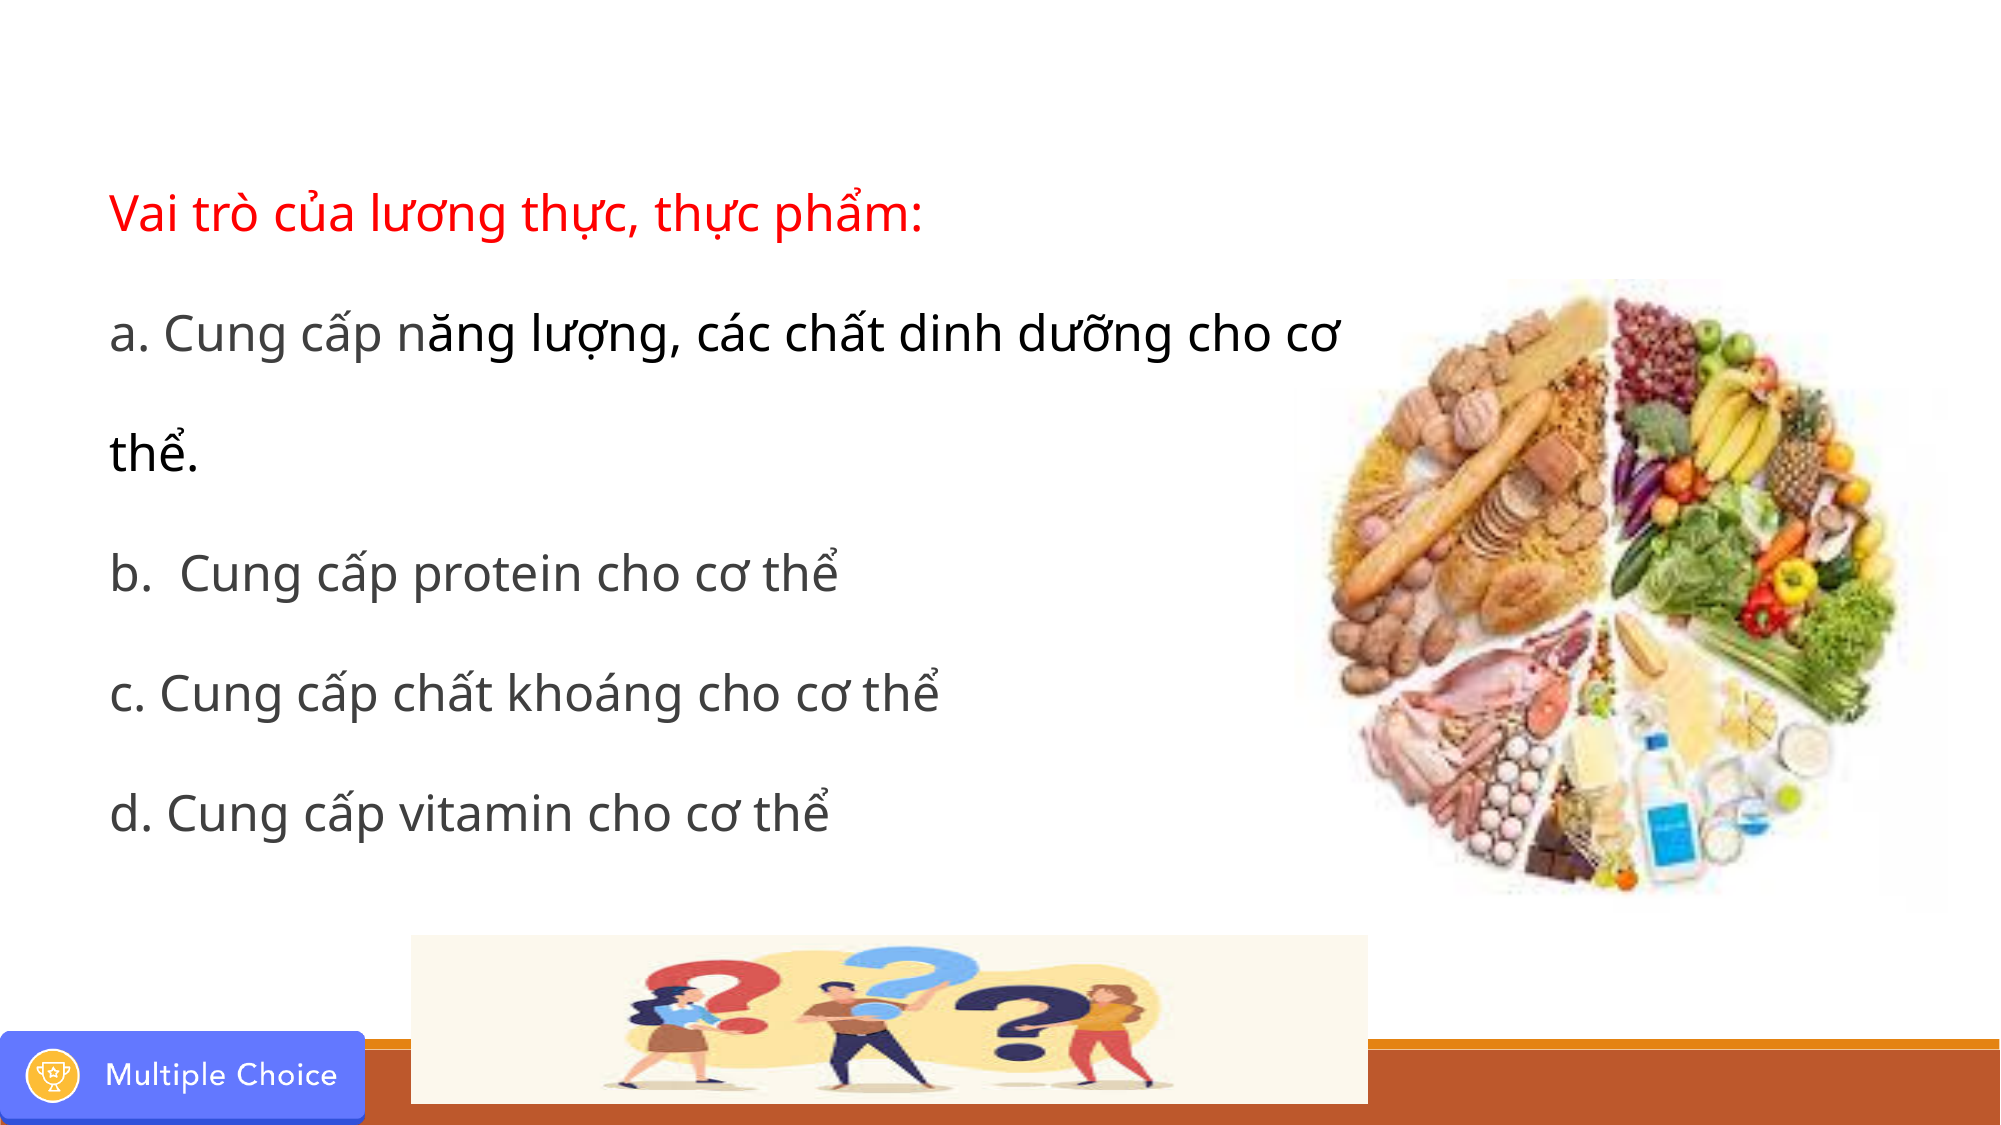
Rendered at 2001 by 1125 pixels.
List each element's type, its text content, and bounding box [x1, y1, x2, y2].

picture [411, 934, 1368, 1104]
picture [1293, 279, 1948, 914]
picture [0, 1030, 365, 1125]
text_box Vai trò của lương thực, thực phẩm: a. Cung cấp năng lượng, các chất dinh dưỡng cho cơ thể. b. Cung cấp protein cho cơ thể c. Cung cấp chất khoáng cho cơ thể d. Cung cấp vitamin cho cơ thể [109, 114, 1407, 821]
